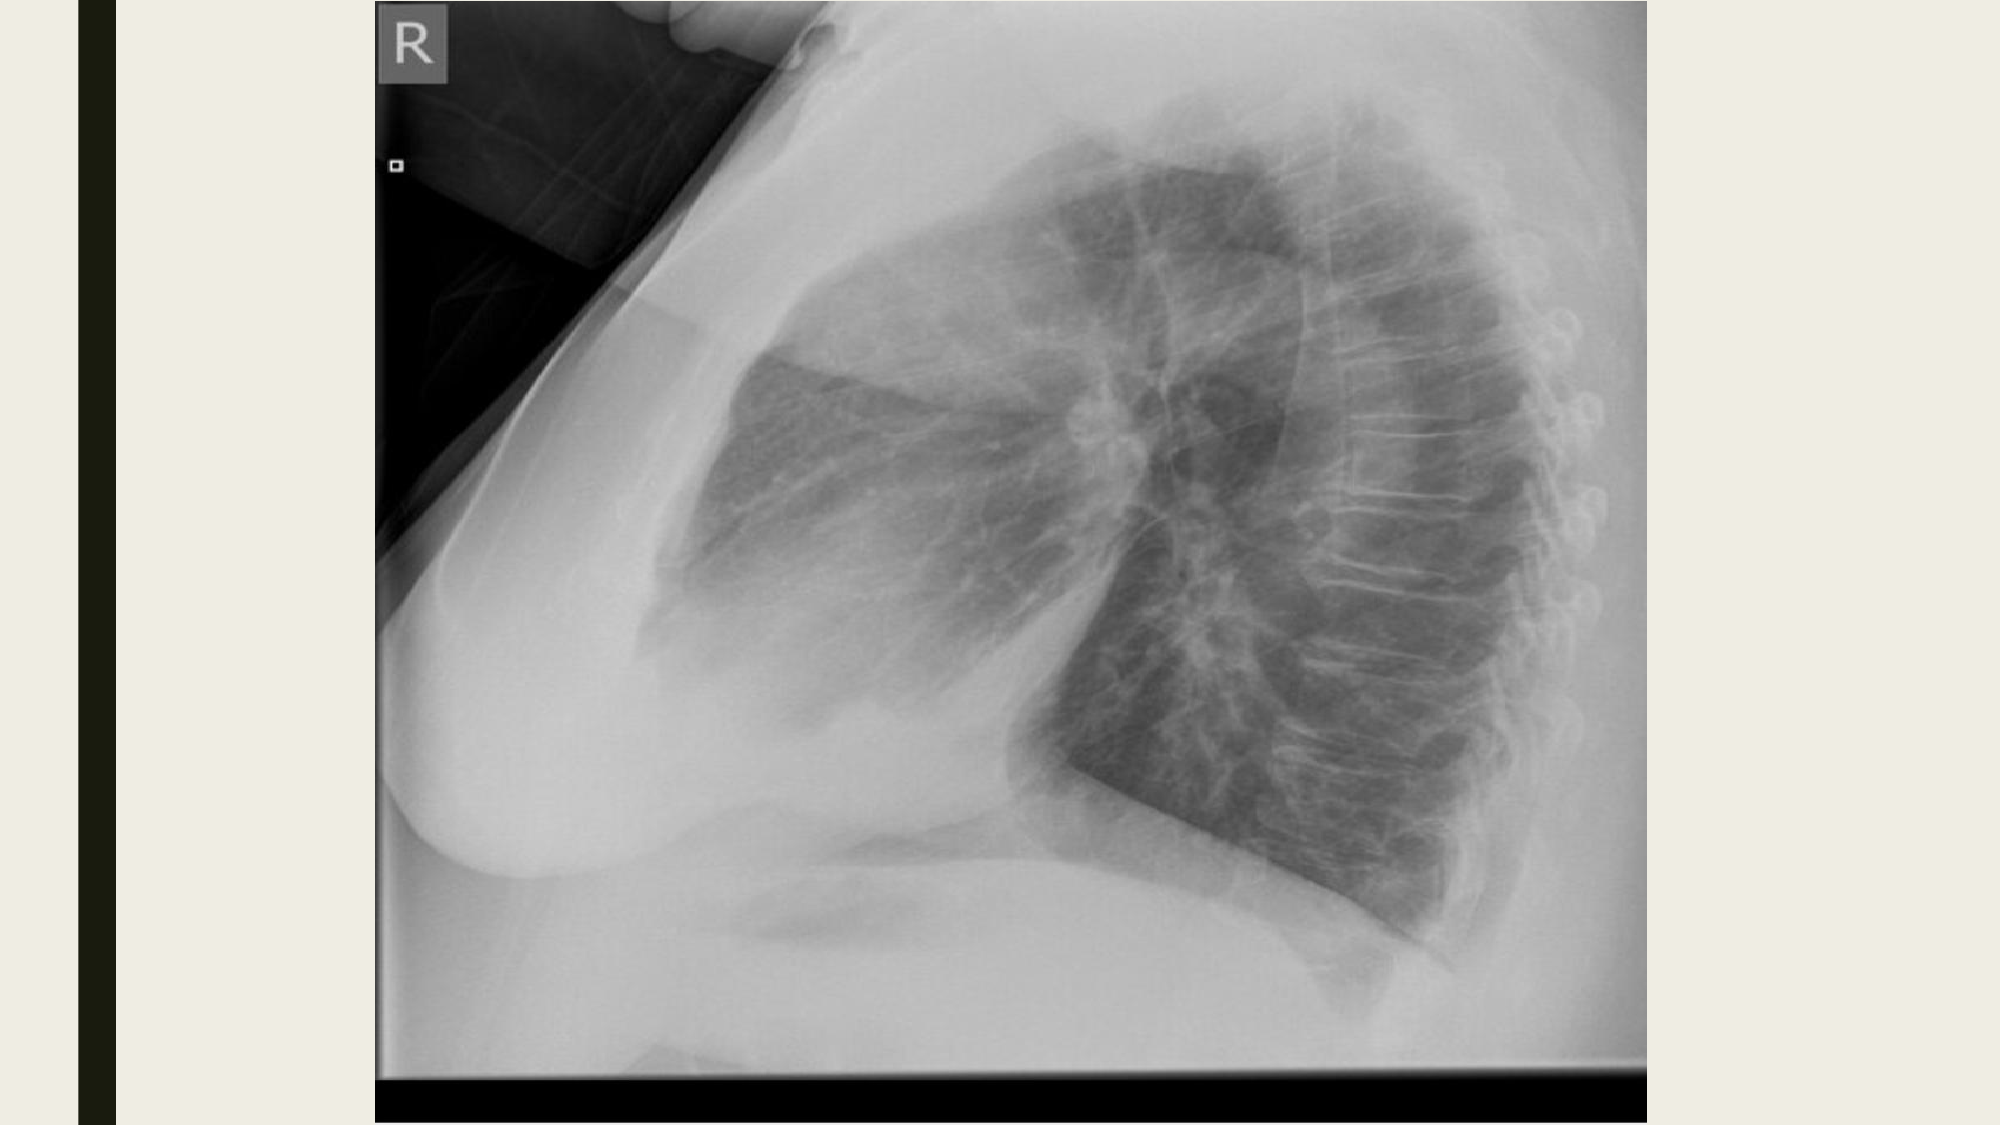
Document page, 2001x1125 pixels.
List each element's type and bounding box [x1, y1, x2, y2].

list [375, 1, 1647, 1125]
